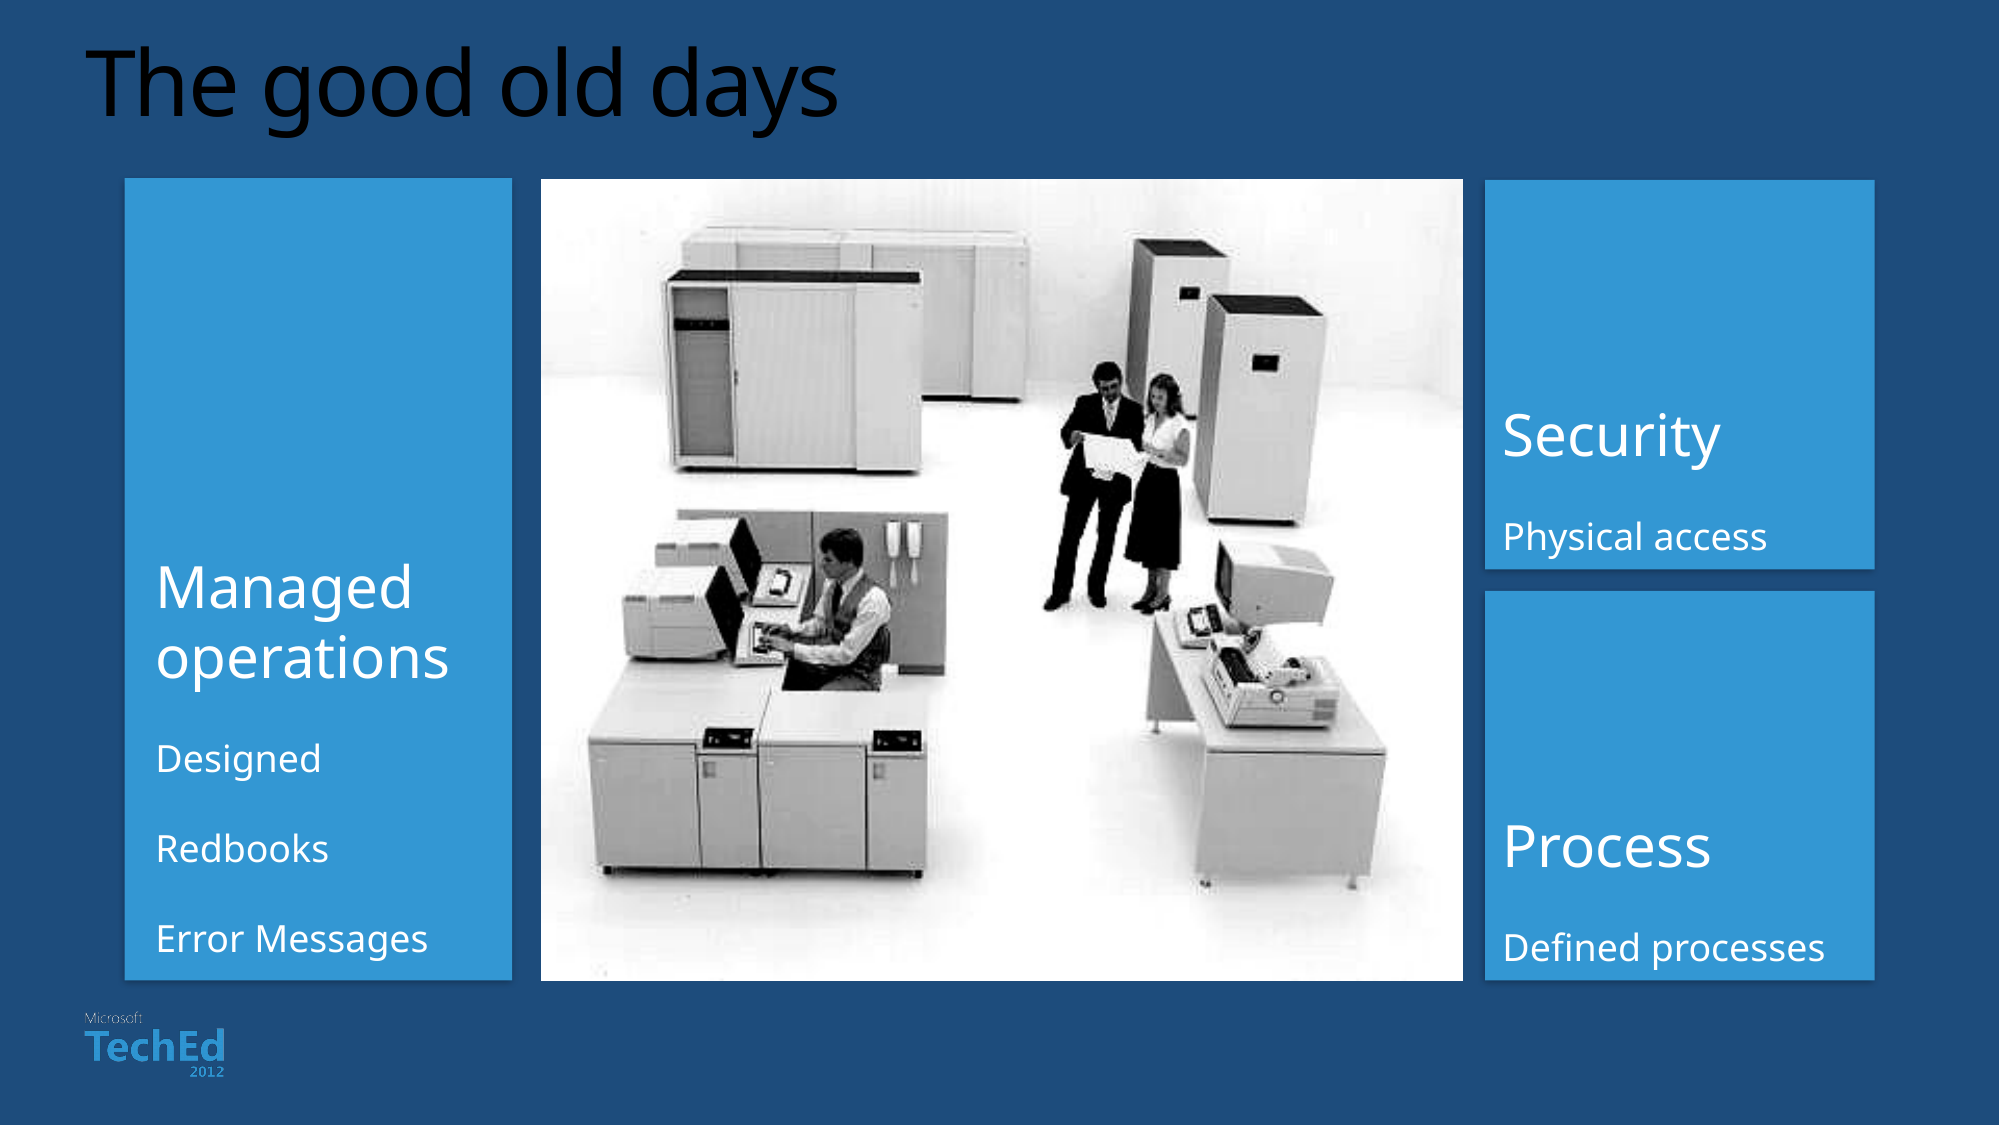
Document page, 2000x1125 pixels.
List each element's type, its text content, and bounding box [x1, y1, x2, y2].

text_box Managed operations Designed Redbooks Error Messages [124, 177, 513, 981]
text_box Process Defined processes [1484, 590, 1875, 981]
picture [540, 179, 1463, 981]
picture [84, 1010, 238, 1081]
title The good old days [85, 37, 1914, 138]
text_box Security Physical access [1484, 179, 1875, 570]
